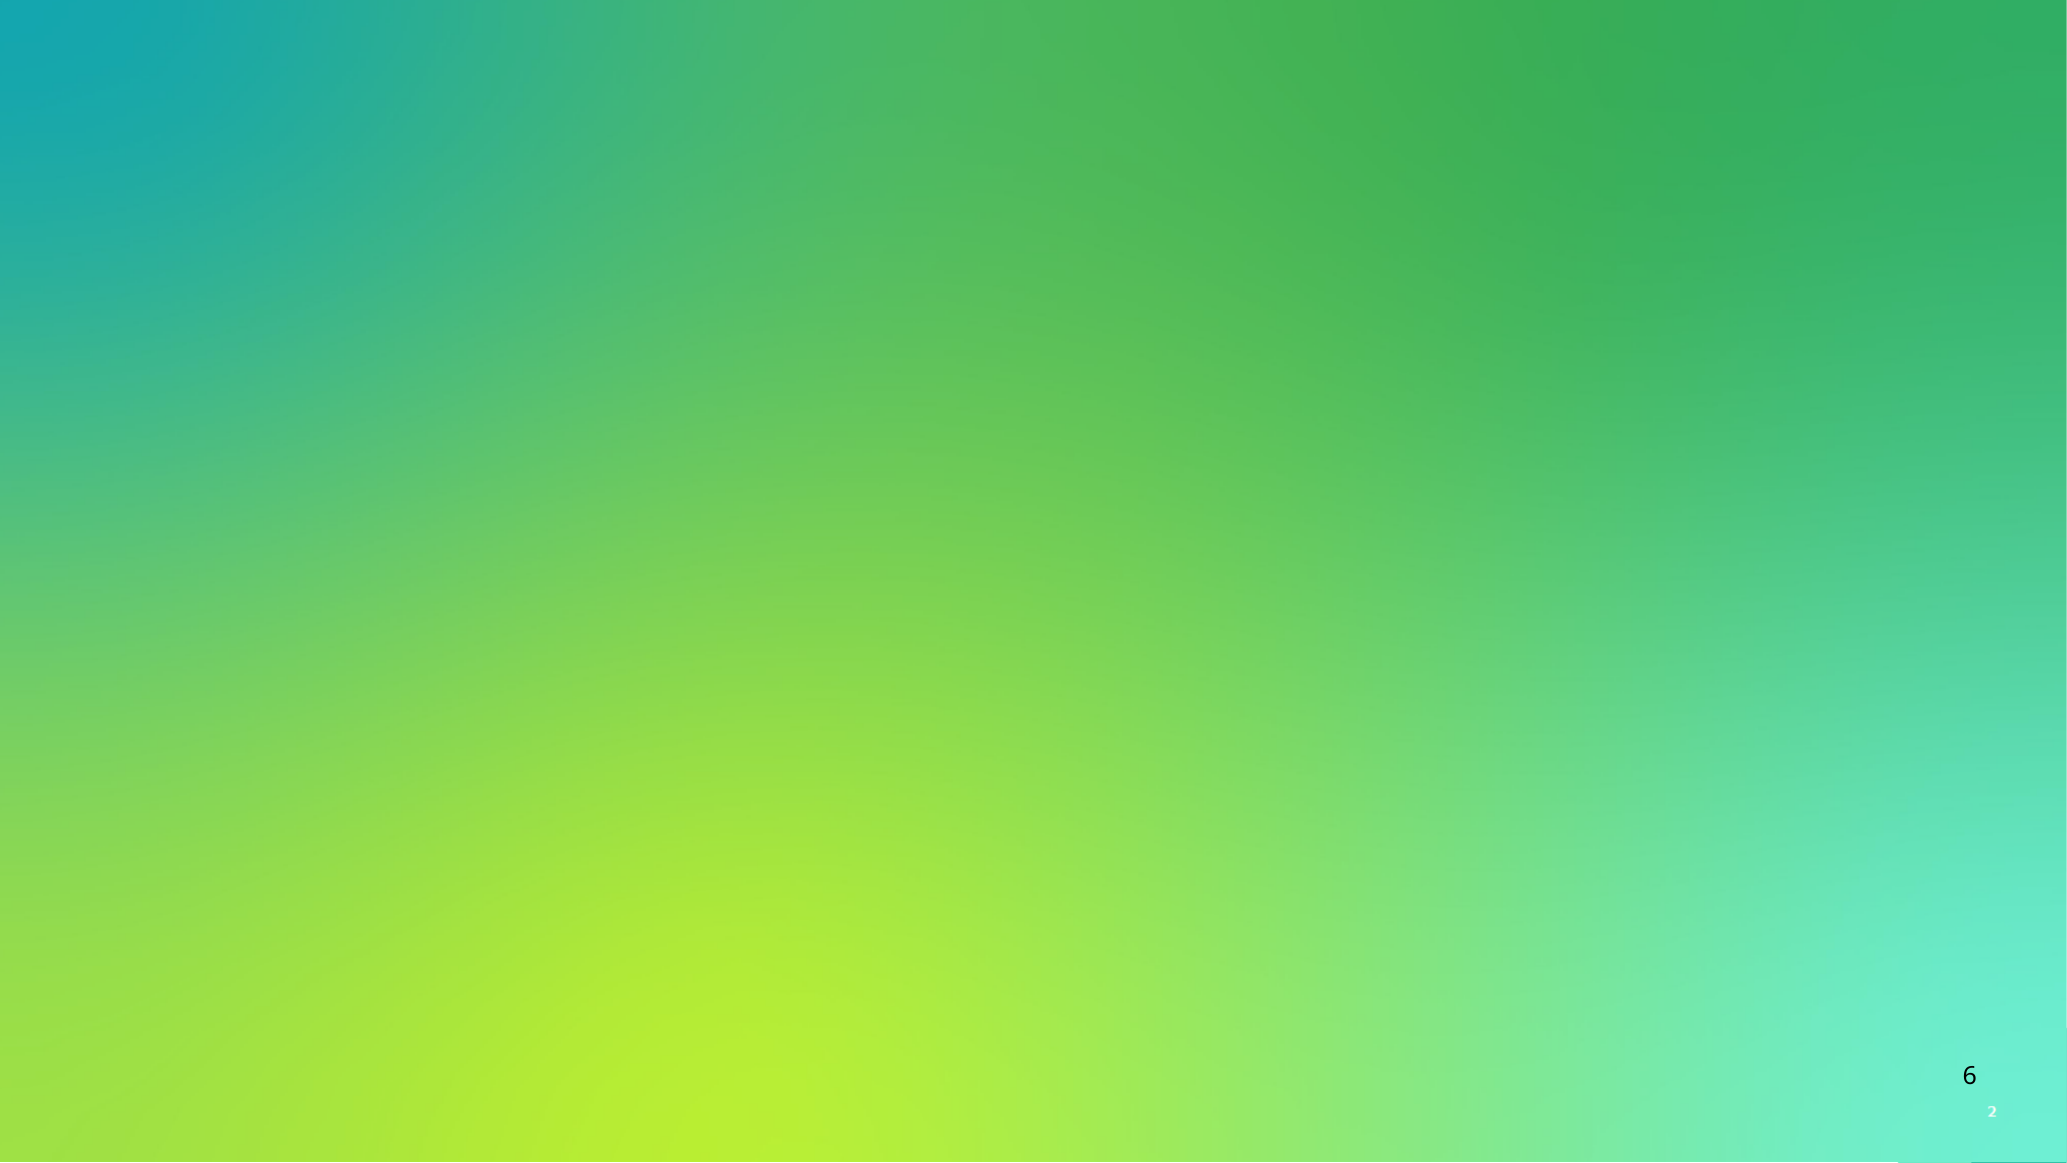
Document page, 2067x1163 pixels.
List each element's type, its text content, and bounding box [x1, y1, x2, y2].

slide_number 6 [1962, 1059, 2067, 1096]
picture [0, 0, 2067, 1163]
